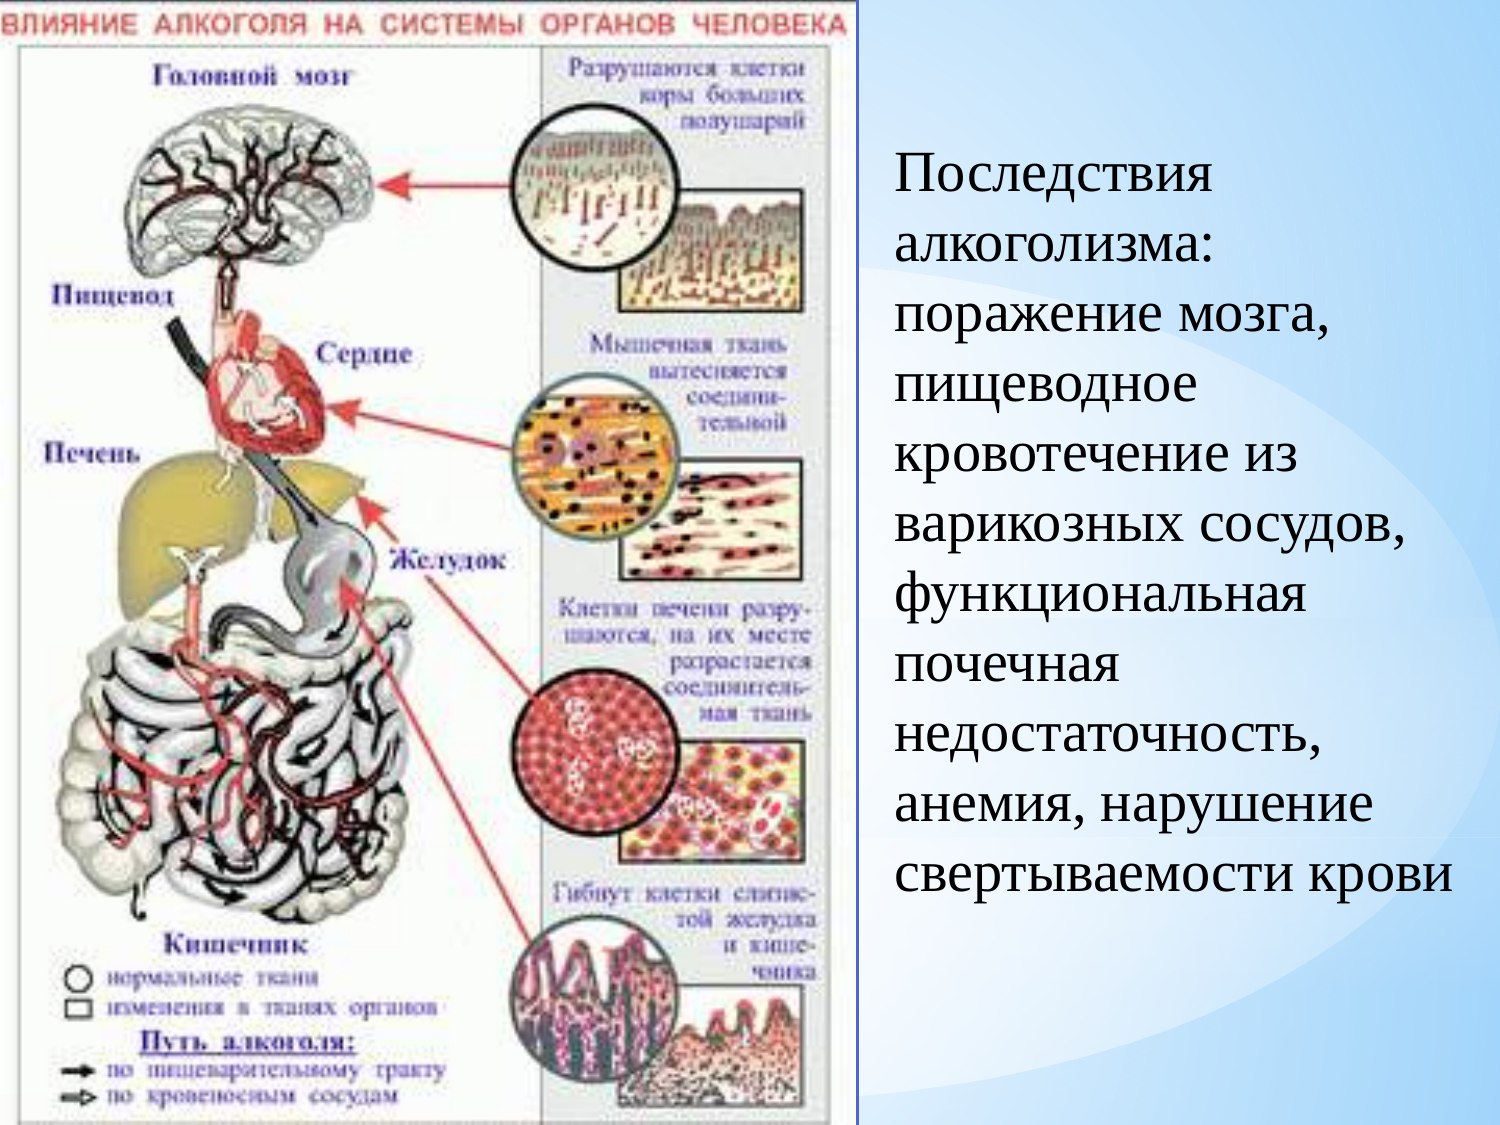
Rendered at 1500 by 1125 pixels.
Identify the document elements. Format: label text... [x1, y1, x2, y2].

text_box Последствия алкоголизма: поражение мозга, пищеводное кровотечение из варикозных сосудов, функциональная почечная недостаточность, анемия, нарушение свертываемости крови [879, 125, 1500, 910]
picture [0, 0, 857, 1125]
